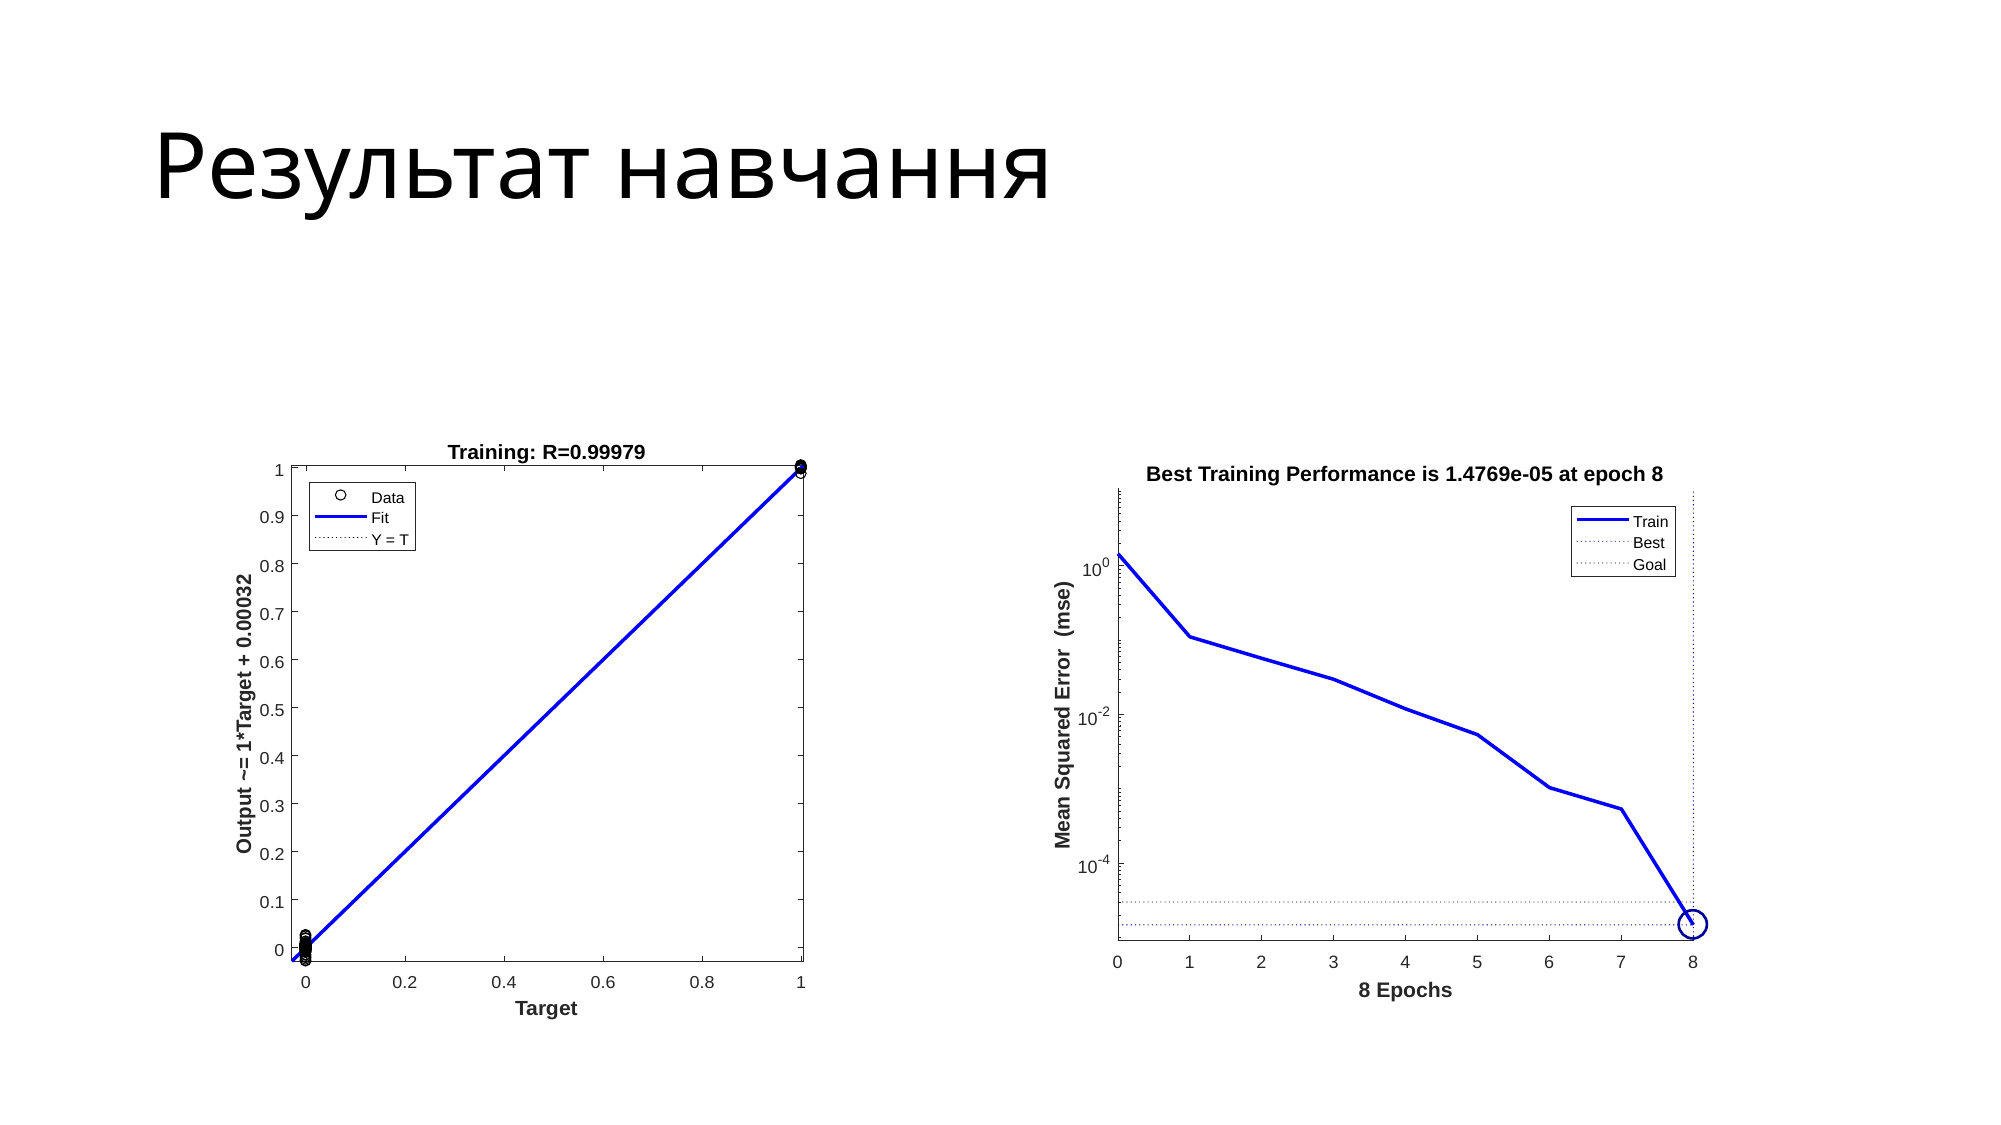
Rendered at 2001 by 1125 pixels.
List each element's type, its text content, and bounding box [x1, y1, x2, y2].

picture [206, 404, 865, 1044]
title Результат навчання [137, 59, 1863, 278]
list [1021, 447, 1763, 1002]
